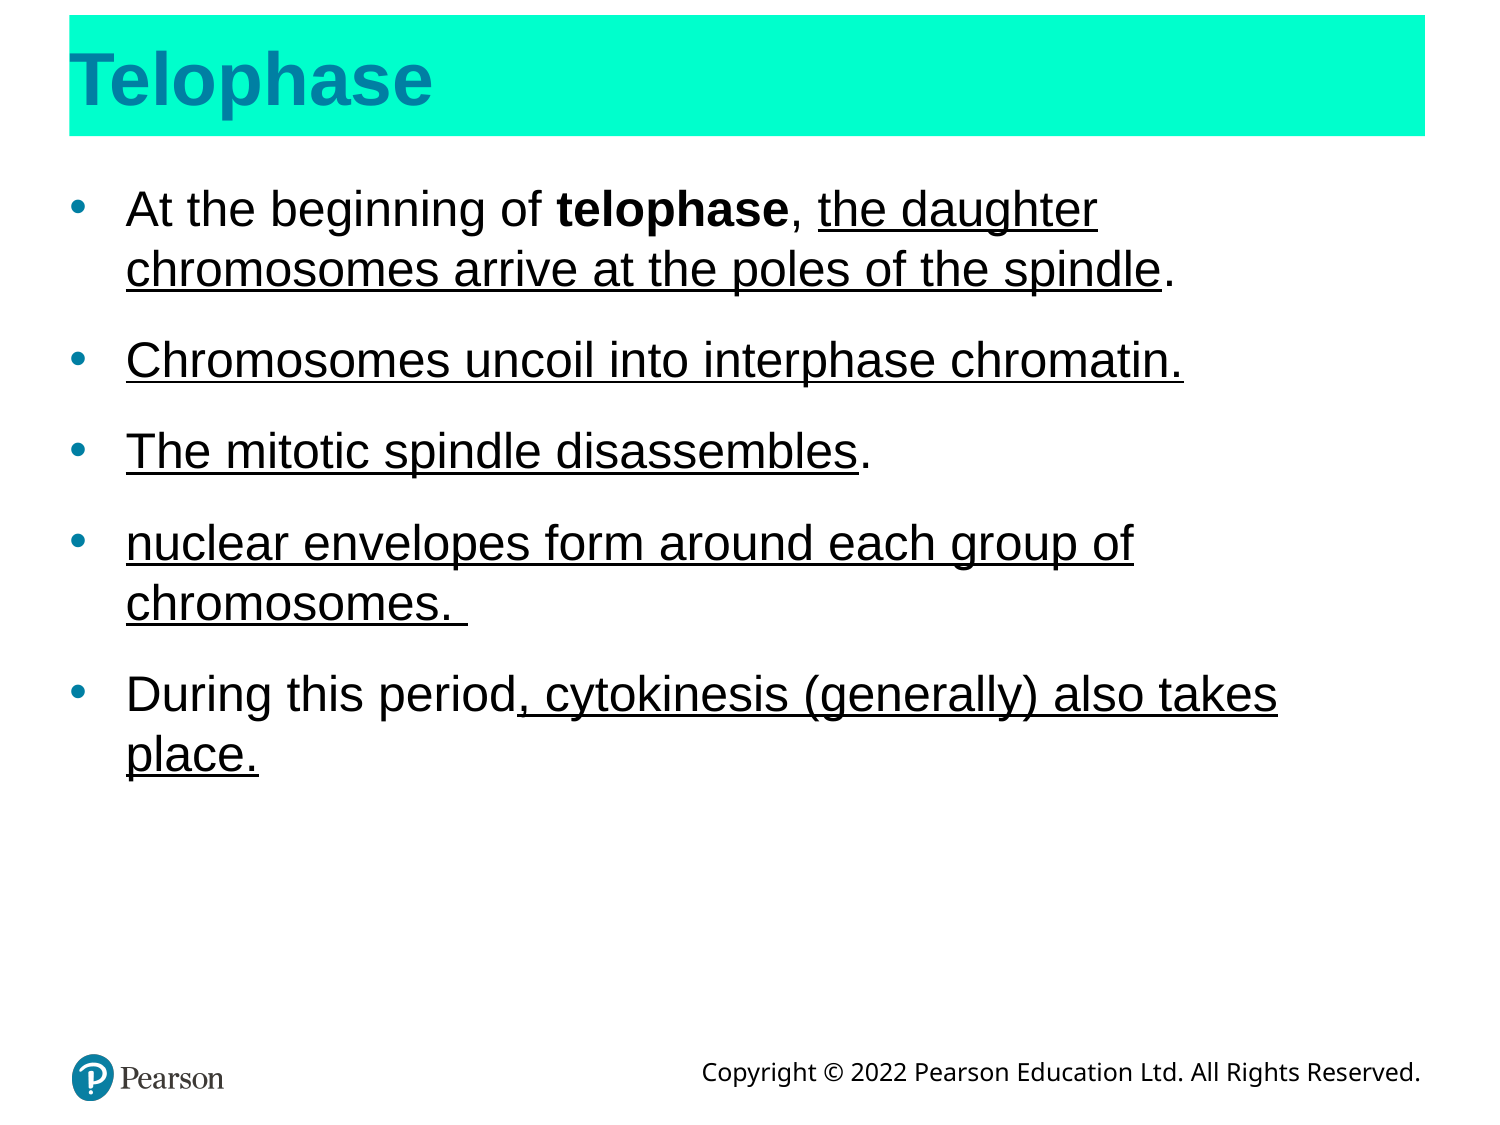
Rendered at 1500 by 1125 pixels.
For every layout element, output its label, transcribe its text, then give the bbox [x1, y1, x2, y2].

picture [72, 1087, 83, 1101]
picture [72, 1054, 88, 1070]
title Telophase [69, 15, 1425, 137]
picture [98, 1054, 224, 1101]
list At the beginning of telophase, the daughter chromosomes arrive at the poles of the spindle. Chromosomes uncoil into interphase chromatin. The mitotic spindle disassembles. nuclear envelopes form around each group of chromosomes. During this period, cytokinesis (generally) also takes place. [69, 176, 1425, 791]
picture [80, 1063, 106, 1088]
